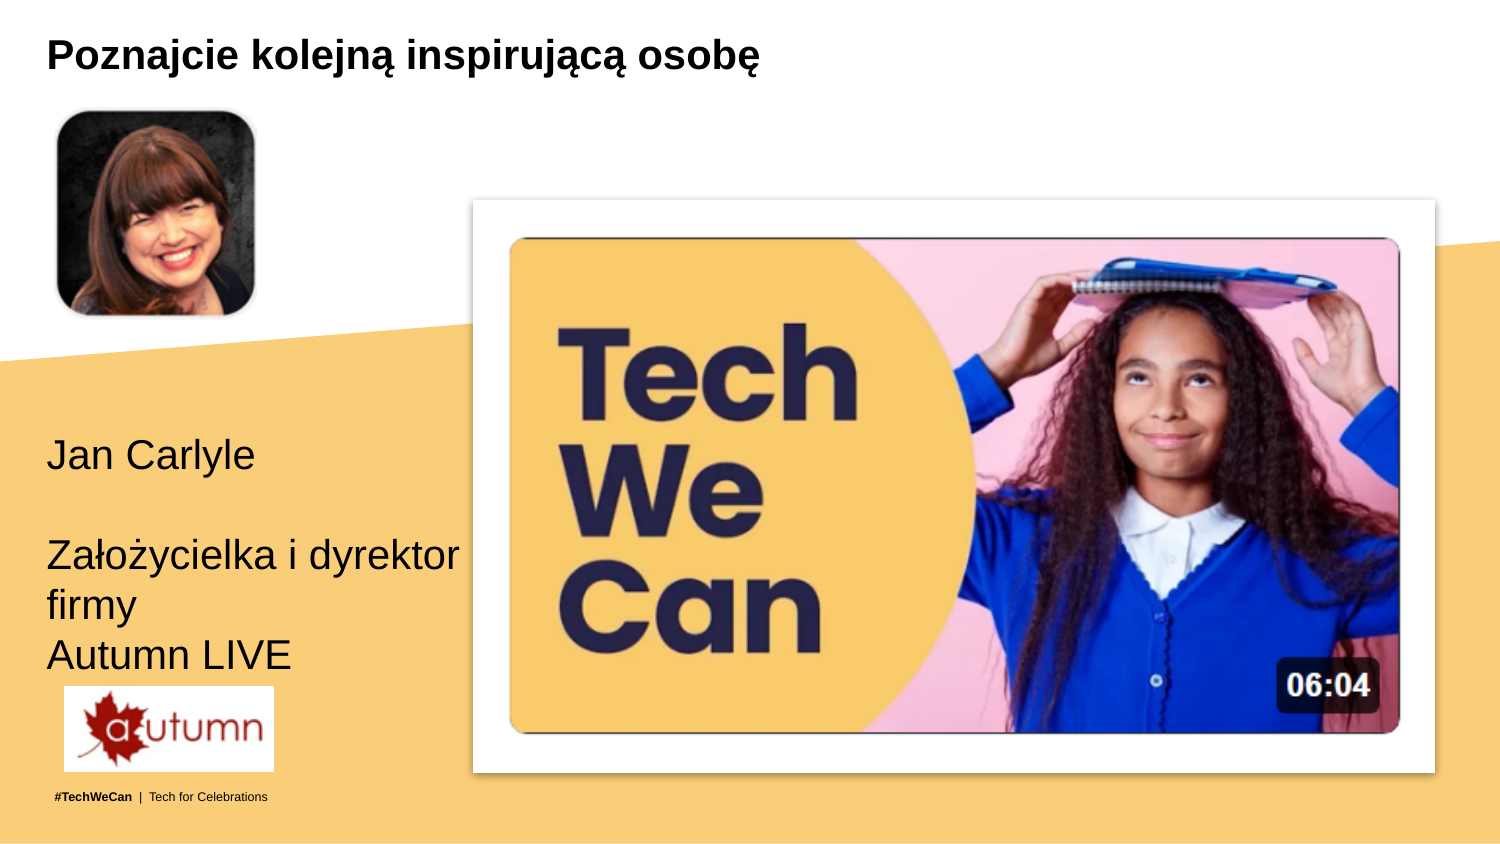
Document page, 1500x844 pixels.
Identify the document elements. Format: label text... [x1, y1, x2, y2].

picture [64, 686, 275, 773]
picture [503, 230, 1405, 742]
text_box #TechWeCan | Tech for Celebrations [54, 787, 424, 805]
text_box [0, 241, 1500, 844]
title Poznajcie kolejną inspirującą osobę Jan Carlyle Założycielka i dyrektor firmy Autumn LIVE [46, 27, 1237, 97]
picture [54, 105, 257, 321]
